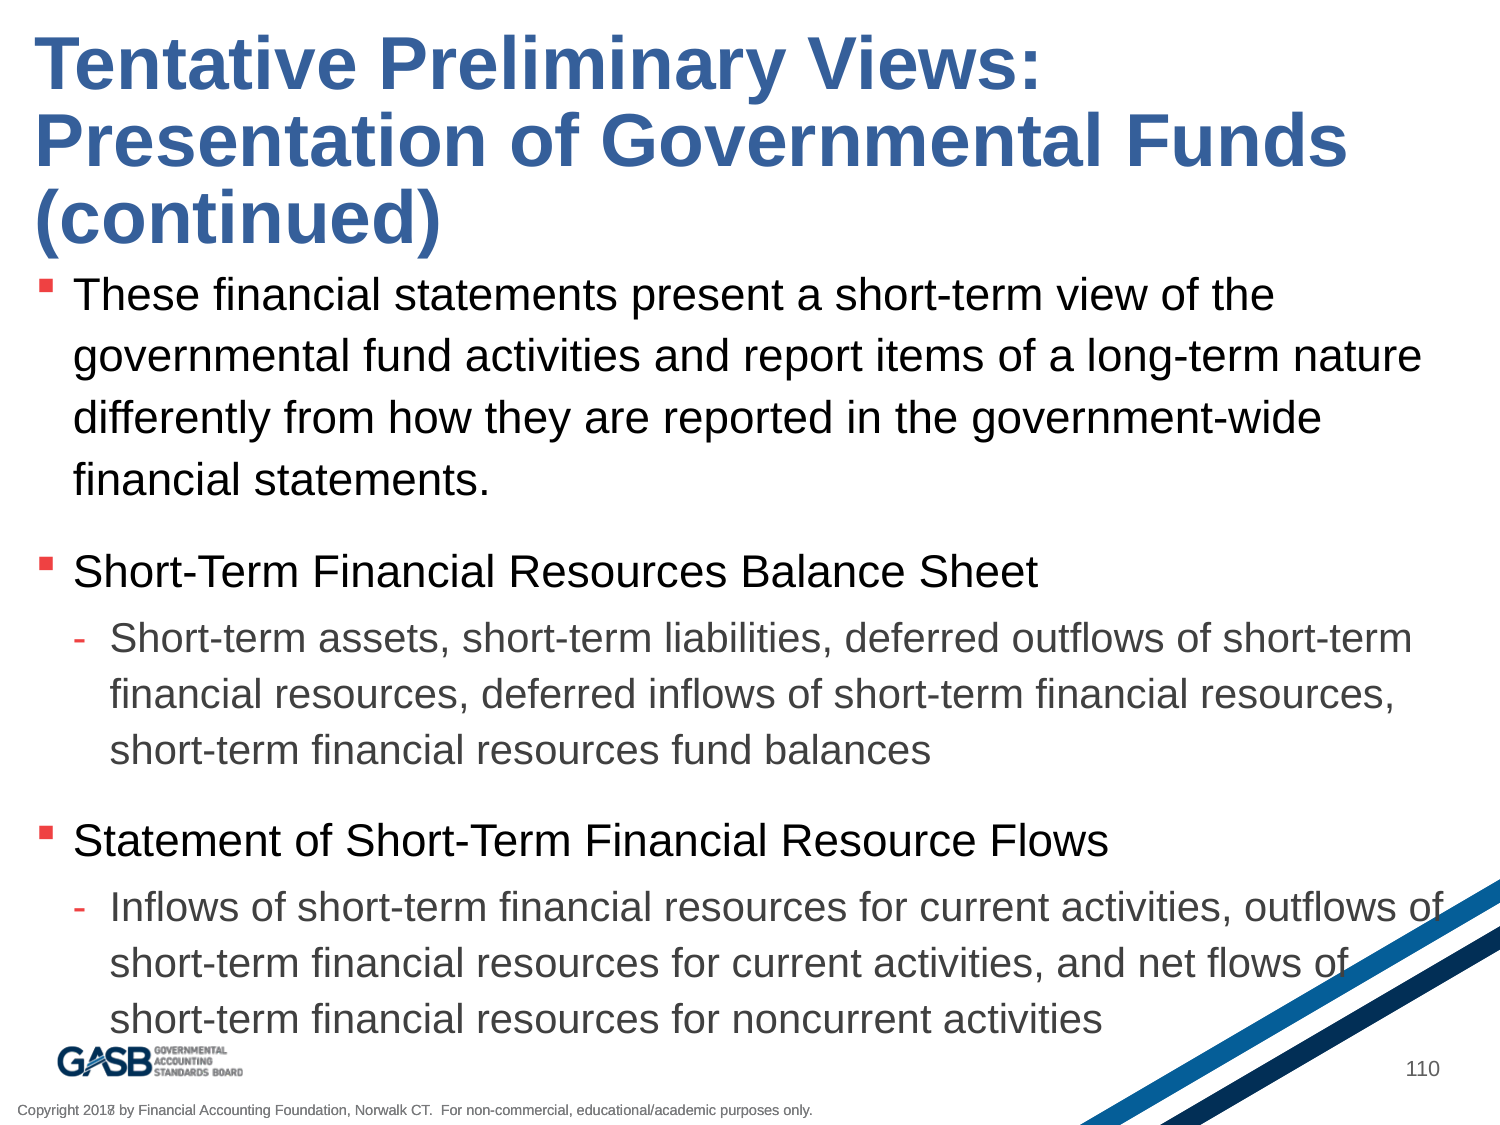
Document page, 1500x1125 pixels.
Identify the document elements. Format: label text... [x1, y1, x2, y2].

list These financial statements present a short-term view of the governmental fund activities and report items of a long-term nature differently from how they are reported in the government-wide financial statements. Short-Term Financial Resources Balance Sheet Short-term assets, short-term liabilities, deferred outflows of short-term financial resources, deferred inflows of short-term financial resources, short-term financial resources fund balances Statement of Short-Term Financial Resource Flows Inflows of short-term financial resources for current activities, outflows of short-term financial resources for current activities, and net flows of short-term financial resources for noncurrent activities [19, 250, 1477, 1030]
picture [981, 865, 1500, 1125]
slide_number 110 [1345, 1042, 1500, 1093]
picture [56, 1039, 593, 1081]
title Tentative Preliminary Views: Presentation of Governmental Funds (continued) [19, 69, 1444, 217]
